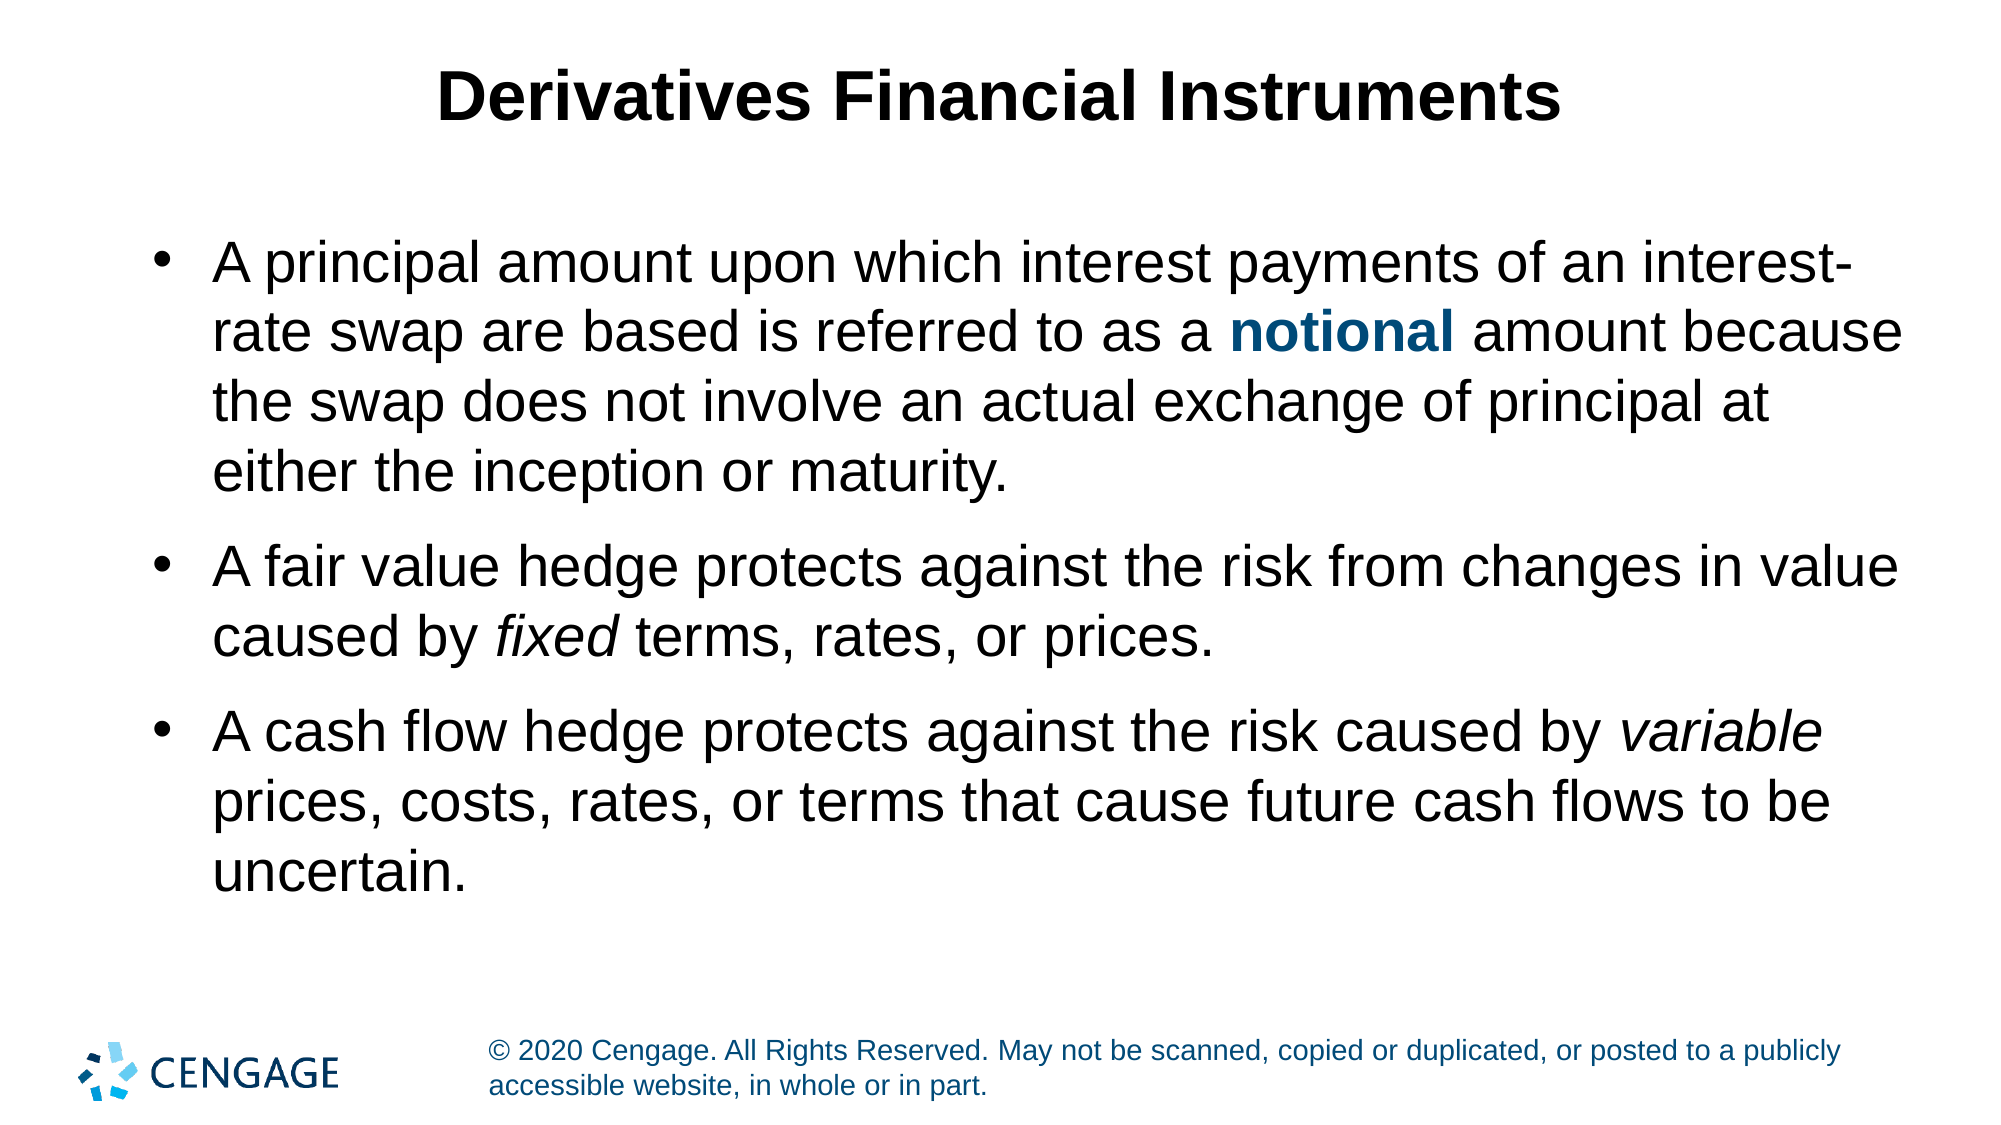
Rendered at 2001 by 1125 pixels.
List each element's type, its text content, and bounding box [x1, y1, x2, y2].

list A principal amount upon which interest payments of an interest-rate swap are based is referred to as a notional amount because the swap does not involve an actual exchange of principal at either the inception or maturity. A fair value hedge protects against the risk from changes in value caused by fixed terms, rates, or prices. A cash flow hedge protects against the risk caused by variable prices, costs, rates, or terms that cause future cash flows to be uncertain. [137, 216, 1923, 997]
picture [78, 1042, 338, 1101]
title Derivatives Financial Instruments [137, 22, 1863, 173]
